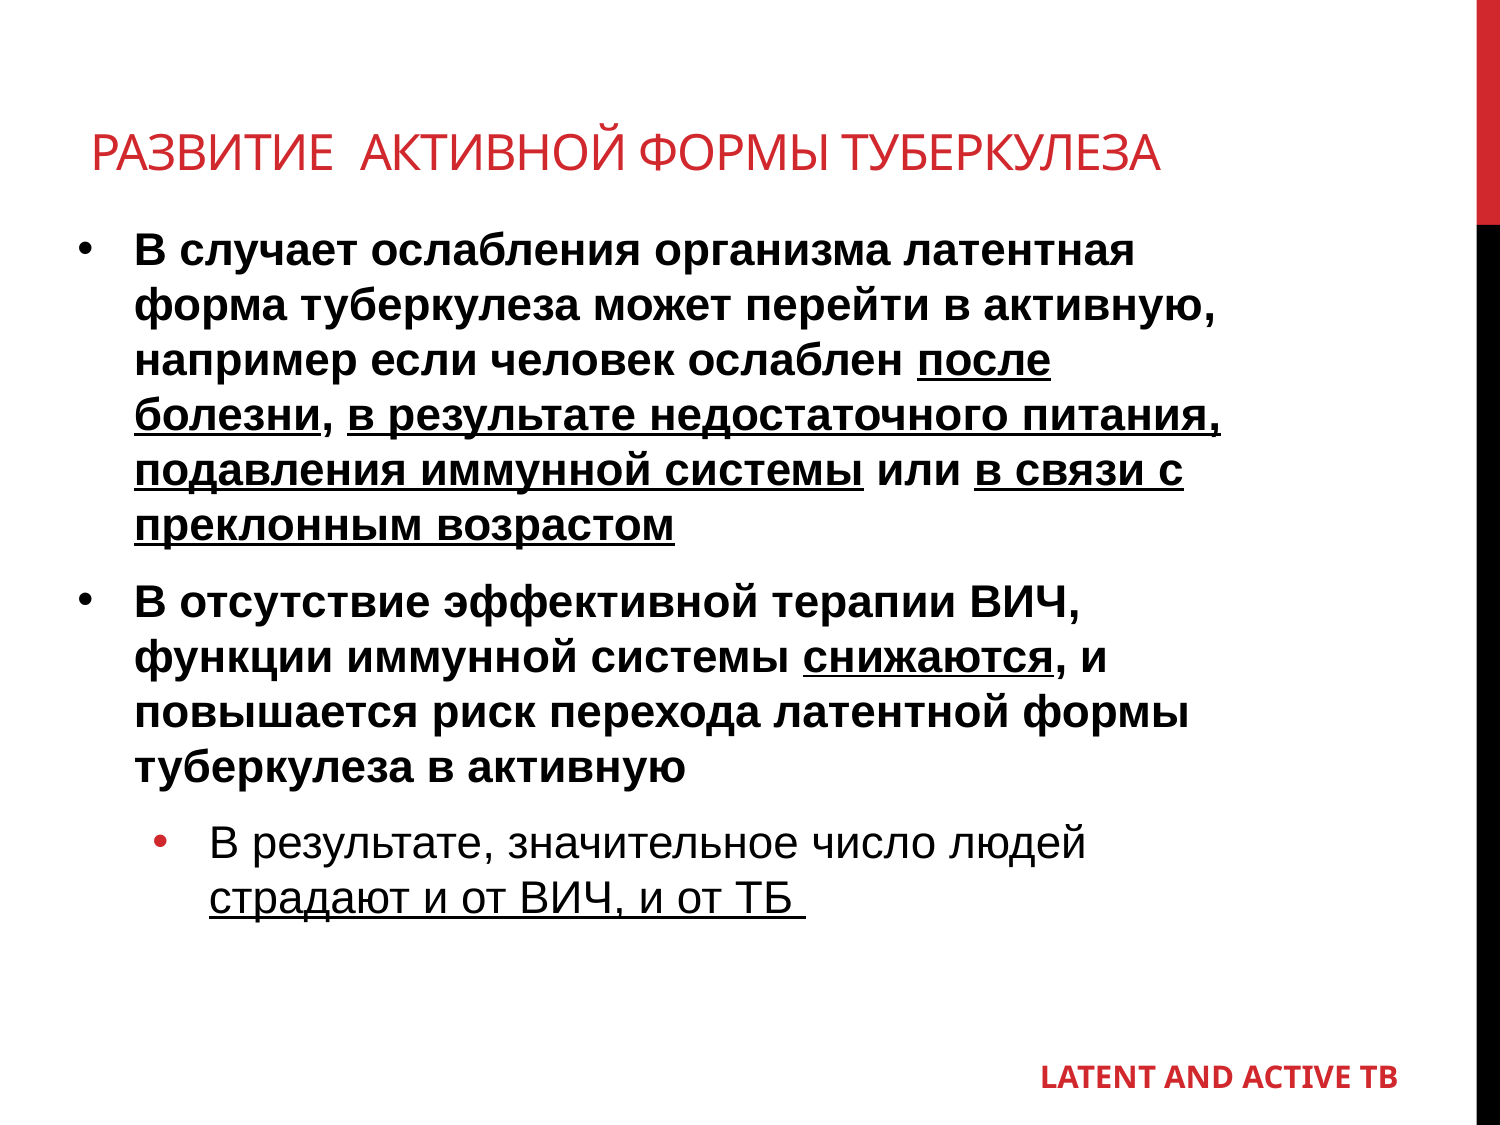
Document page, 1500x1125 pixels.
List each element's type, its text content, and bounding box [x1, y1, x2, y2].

title Развитие активной формы туберкулеза [75, 75, 1425, 188]
list В случает ослабления организма латентная форма туберкулеза может перейти в активную, например если человек ослаблен после болезни, в результате недостаточного питания, подавления иммунной системы или в связи с преклонным возрастом В отсутствие эффективной терапии ВИЧ, функции иммунной системы снижаются, и повышается риск перехода латентной формы туберкулеза в активную В результате, значительное число людей страдают и от ВИЧ, и от ТБ [62, 212, 1275, 955]
text_box LATENT AND ACTIVE TB [1024, 1049, 1475, 1103]
